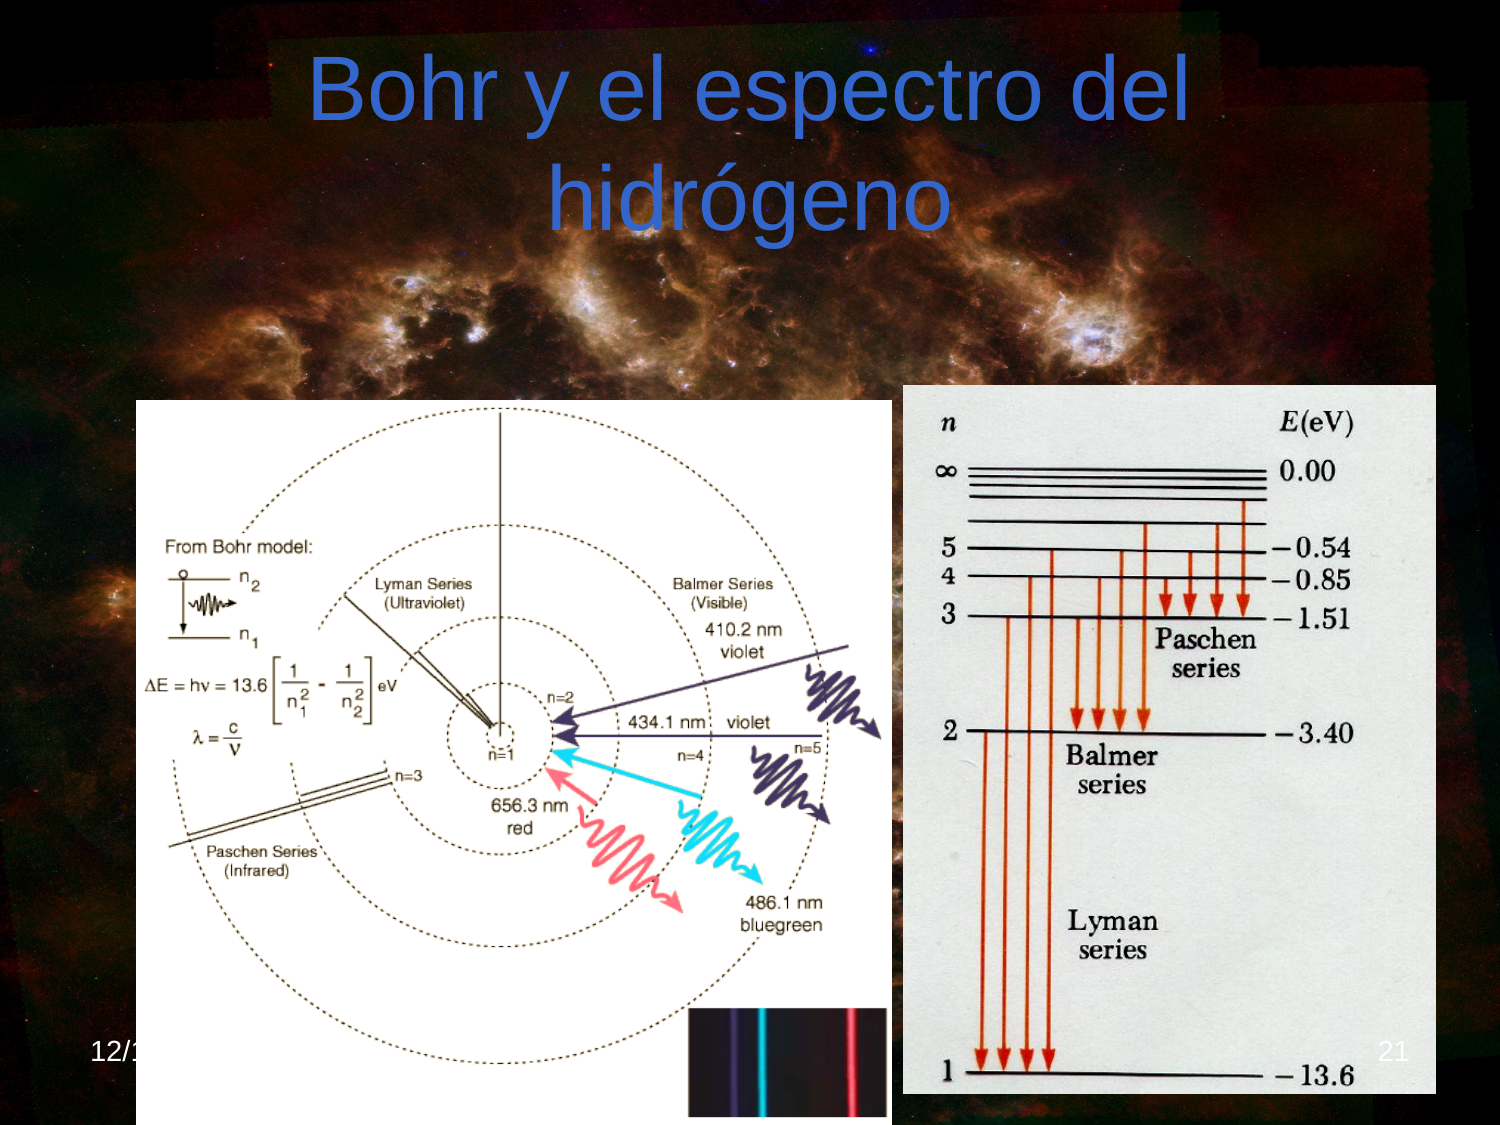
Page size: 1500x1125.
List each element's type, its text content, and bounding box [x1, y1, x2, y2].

picture [0, 0, 1500, 1125]
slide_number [74, 1024, 130, 1103]
title Bohr y el espectro del hidrógeno [74, 44, 1426, 233]
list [903, 385, 1436, 1095]
